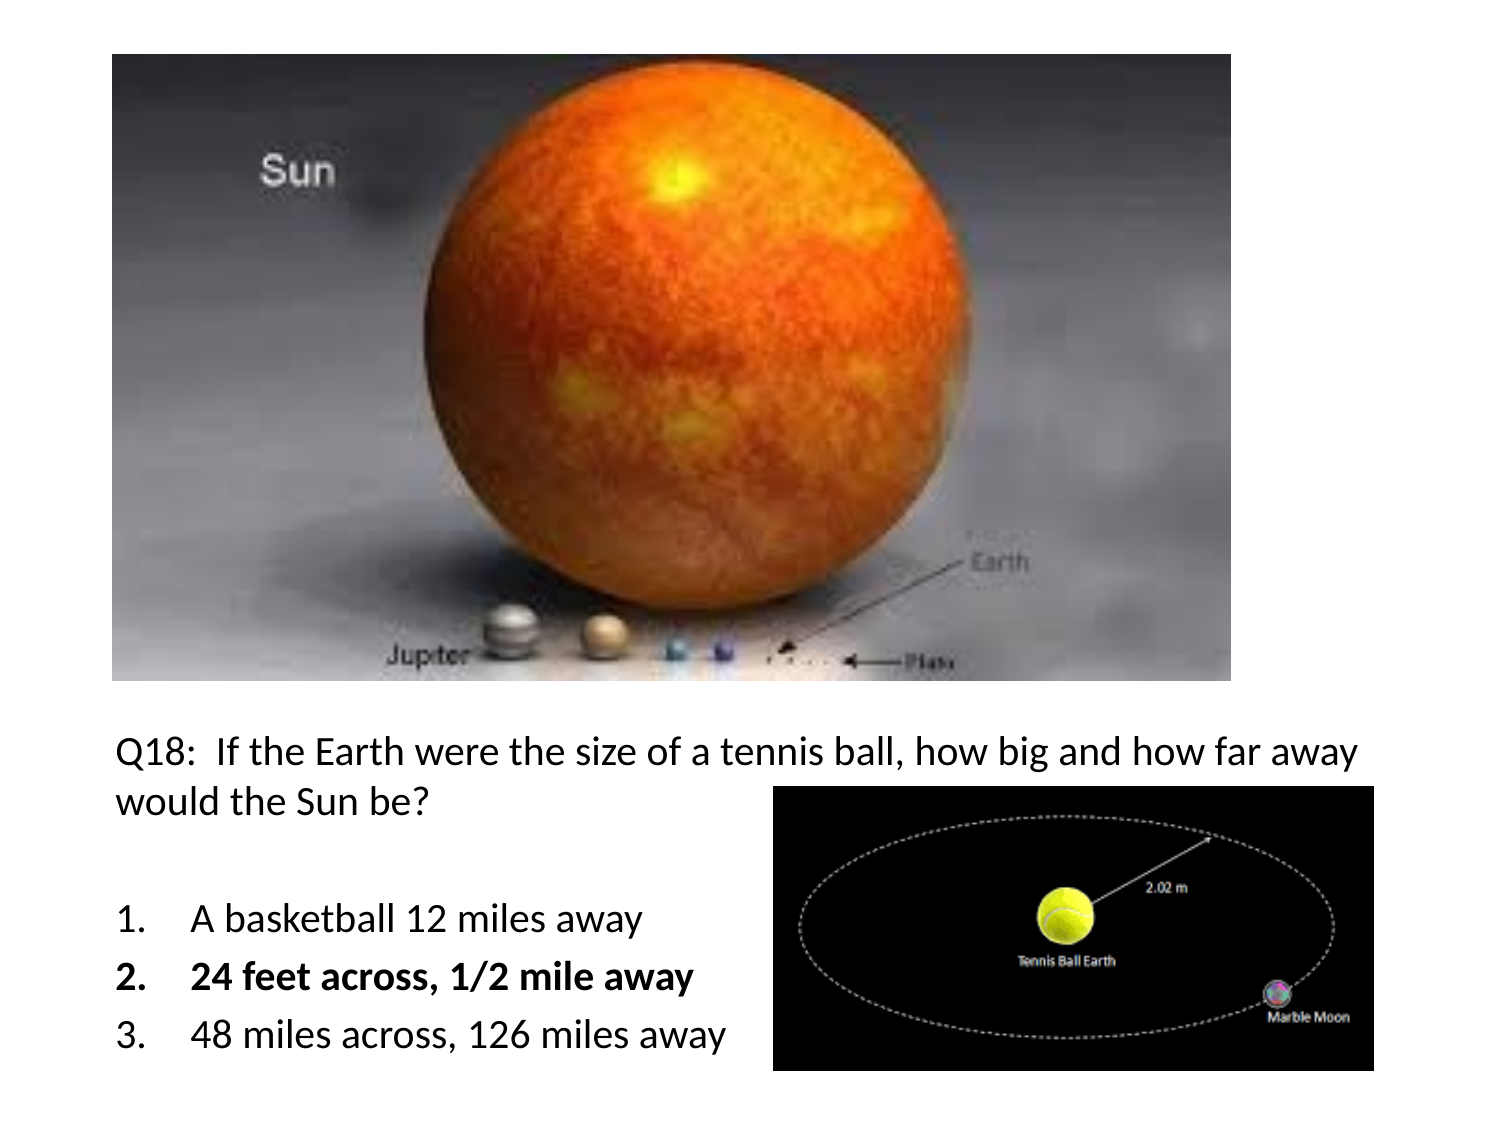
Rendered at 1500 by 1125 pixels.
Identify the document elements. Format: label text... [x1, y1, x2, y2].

list Q18: If the Earth were the size of a tennis ball, how big and how far away would the Sun be? A basketball 12 miles away 24 feet across, 1/2 mile away 48 miles across, 126 miles away [100, 716, 1400, 1094]
picture [773, 786, 1374, 1071]
picture [111, 54, 1231, 681]
